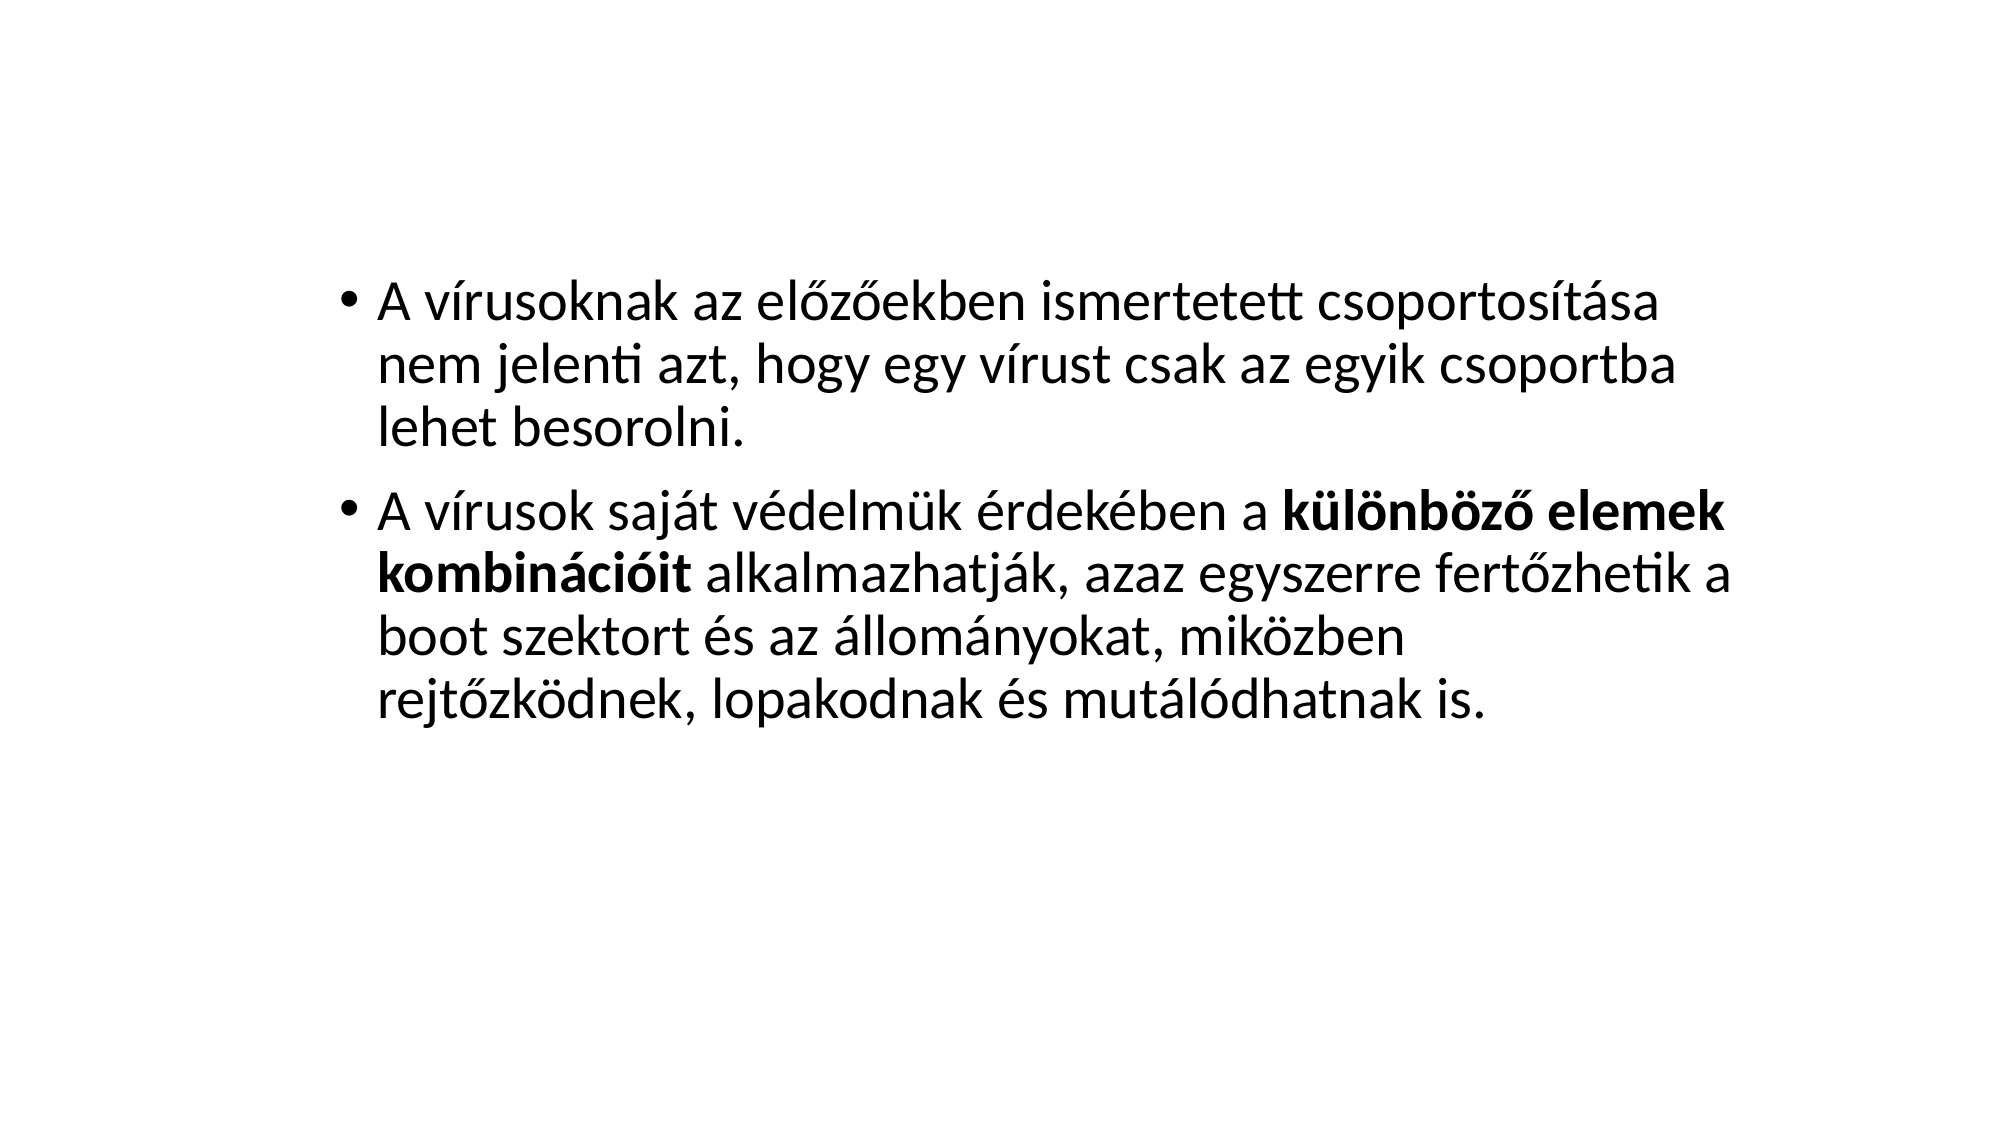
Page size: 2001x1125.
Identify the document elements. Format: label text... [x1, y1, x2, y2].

list A vírusoknak az előzőekben ismertetett csoportosítása nem jelenti azt, hogy egy vírust csak az egyik csoportba lehet besorolni. A vírusok saját védelmük érdekében a különböző elemek kombinációit alkalmazhatják, azaz egyszerre fertőzhetik a boot szektort és az állományokat, miközben rejtőzködnek, lopakodnak és mutálódhatnak is. [324, 262, 1750, 1094]
